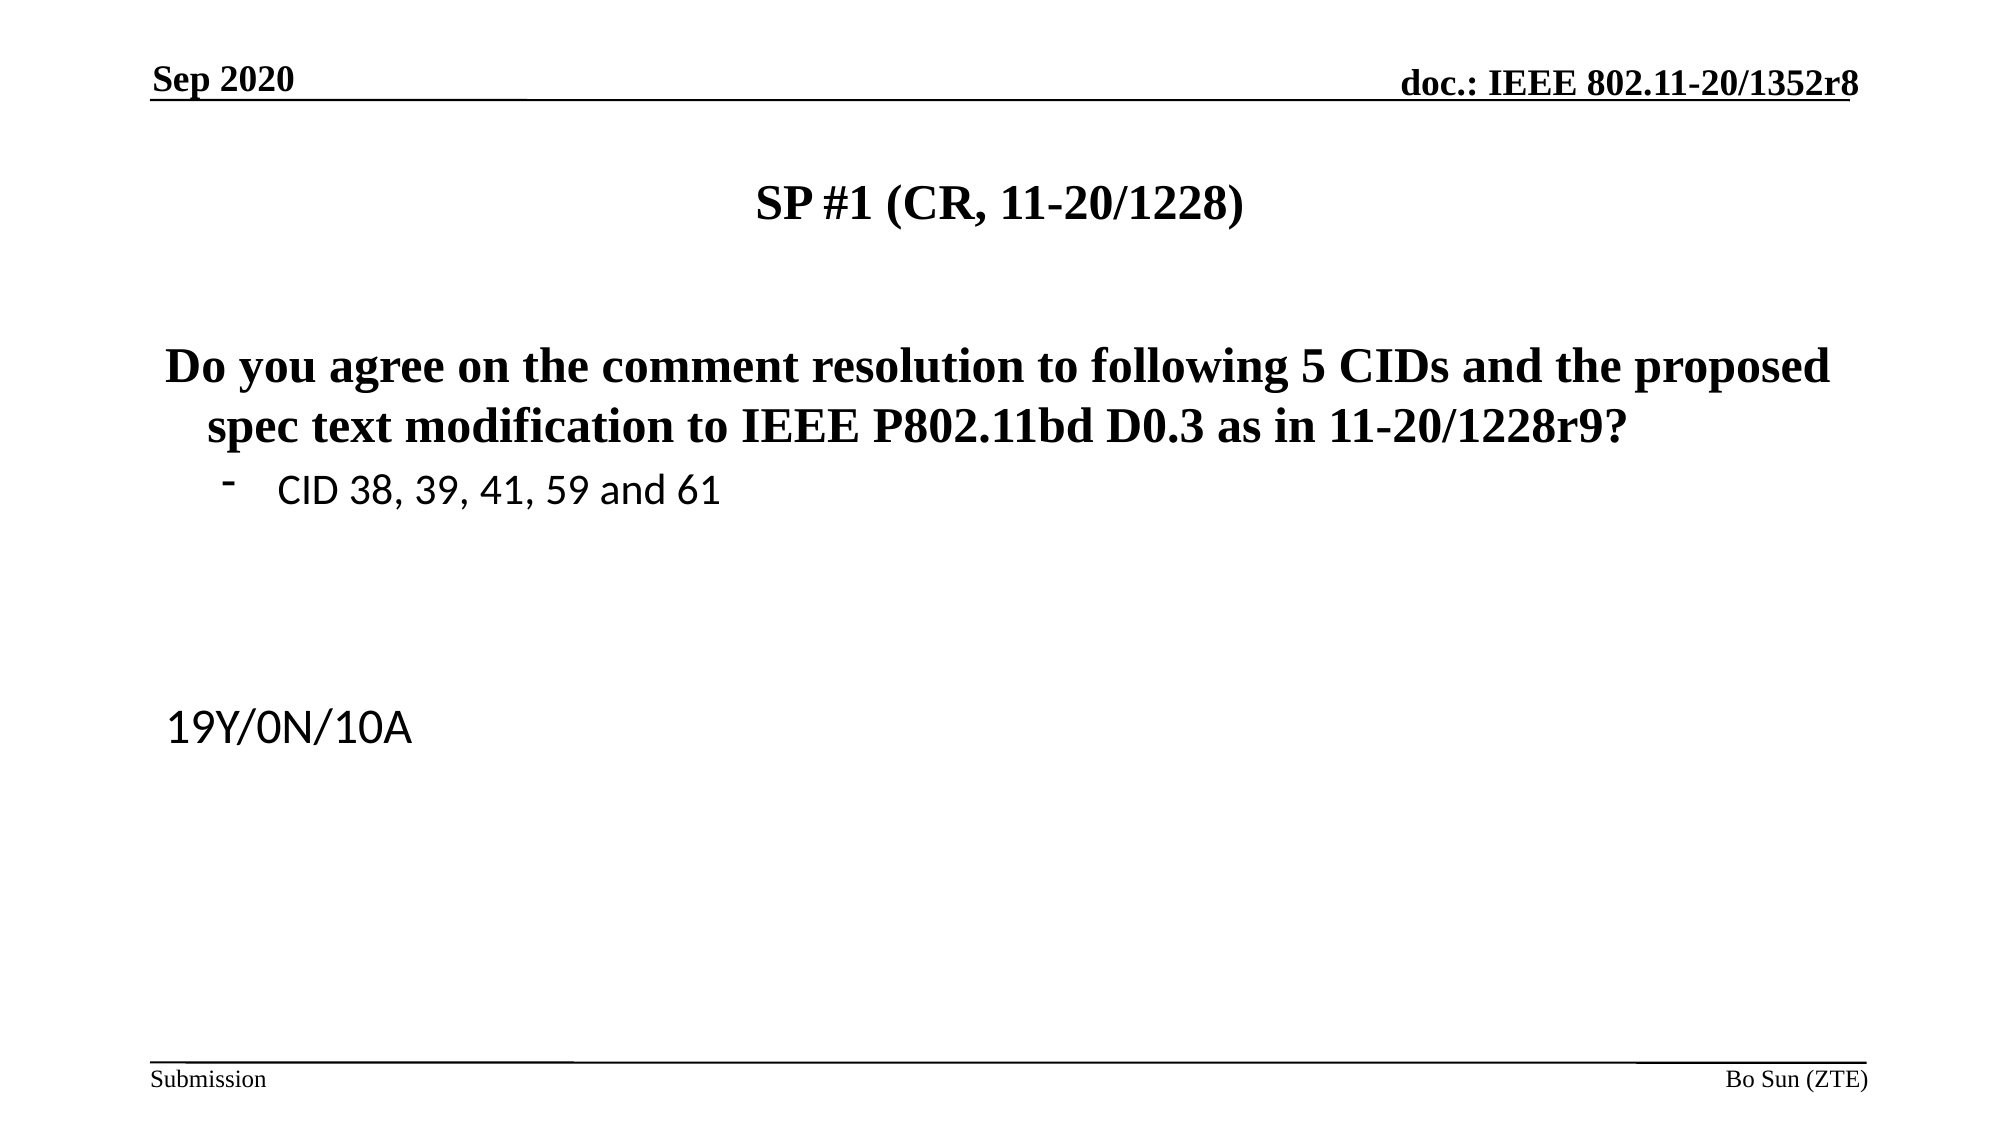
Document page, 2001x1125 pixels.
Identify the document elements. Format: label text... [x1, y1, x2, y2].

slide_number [152, 54, 563, 100]
title SP #1 (CR, 11-20/1228) [149, 112, 1850, 288]
footer Bo Sun (ZTE) [1171, 1061, 1869, 1093]
list Do you agree on the comment resolution to following 5 CIDs and the proposed spec text modification to IEEE P802.11bd D0.3 as in 11-20/1228r9? CID 38, 39, 41, 59 and 61 19Y/0N/10A [149, 324, 1850, 1000]
